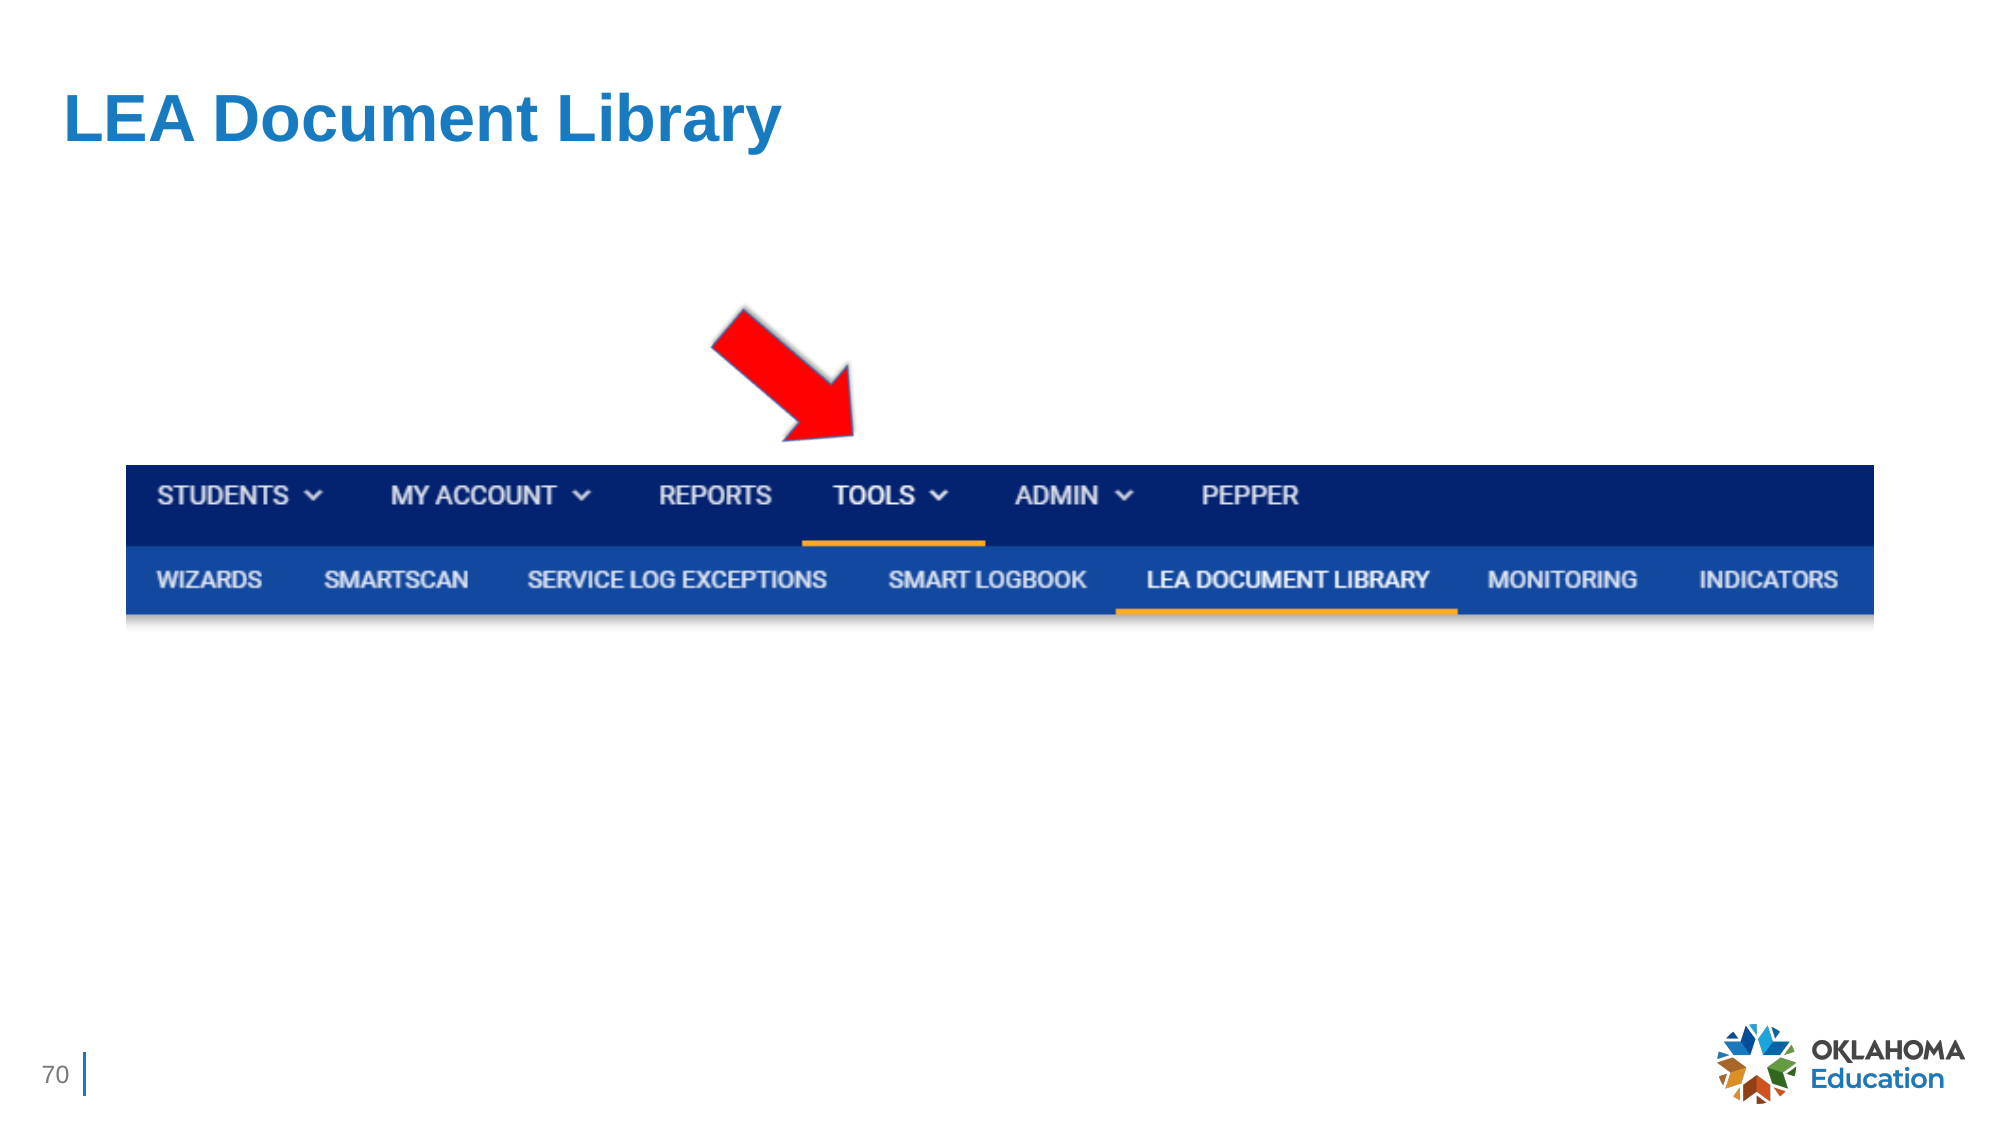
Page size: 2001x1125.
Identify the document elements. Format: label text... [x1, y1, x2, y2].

slide_number 70 [0, 1043, 85, 1104]
picture [1717, 1024, 1965, 1104]
picture [126, 278, 1874, 632]
title LEA Document Library [48, 59, 1027, 181]
